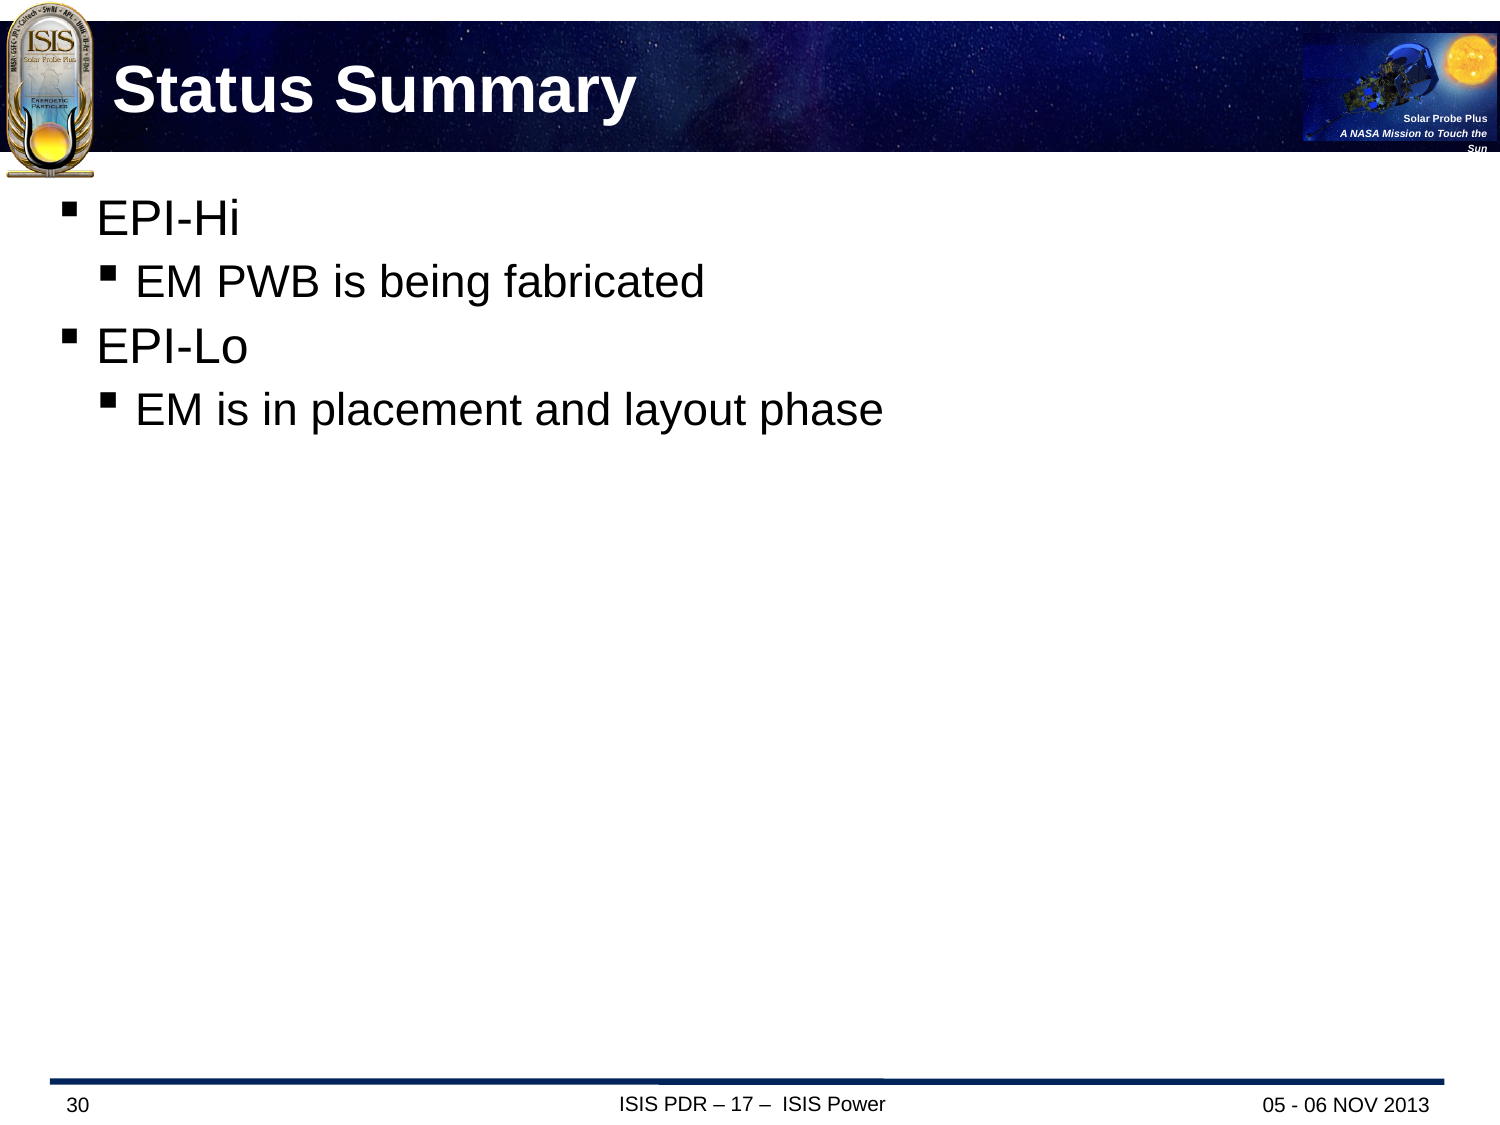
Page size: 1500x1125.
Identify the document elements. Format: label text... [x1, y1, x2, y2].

list EPI-Hi EM PWB is being fabricated EPI-Lo EM is in placement and layout phase [58, 185, 1442, 1046]
picture [0, 0, 1500, 179]
title Status Summary [111, 30, 1294, 142]
